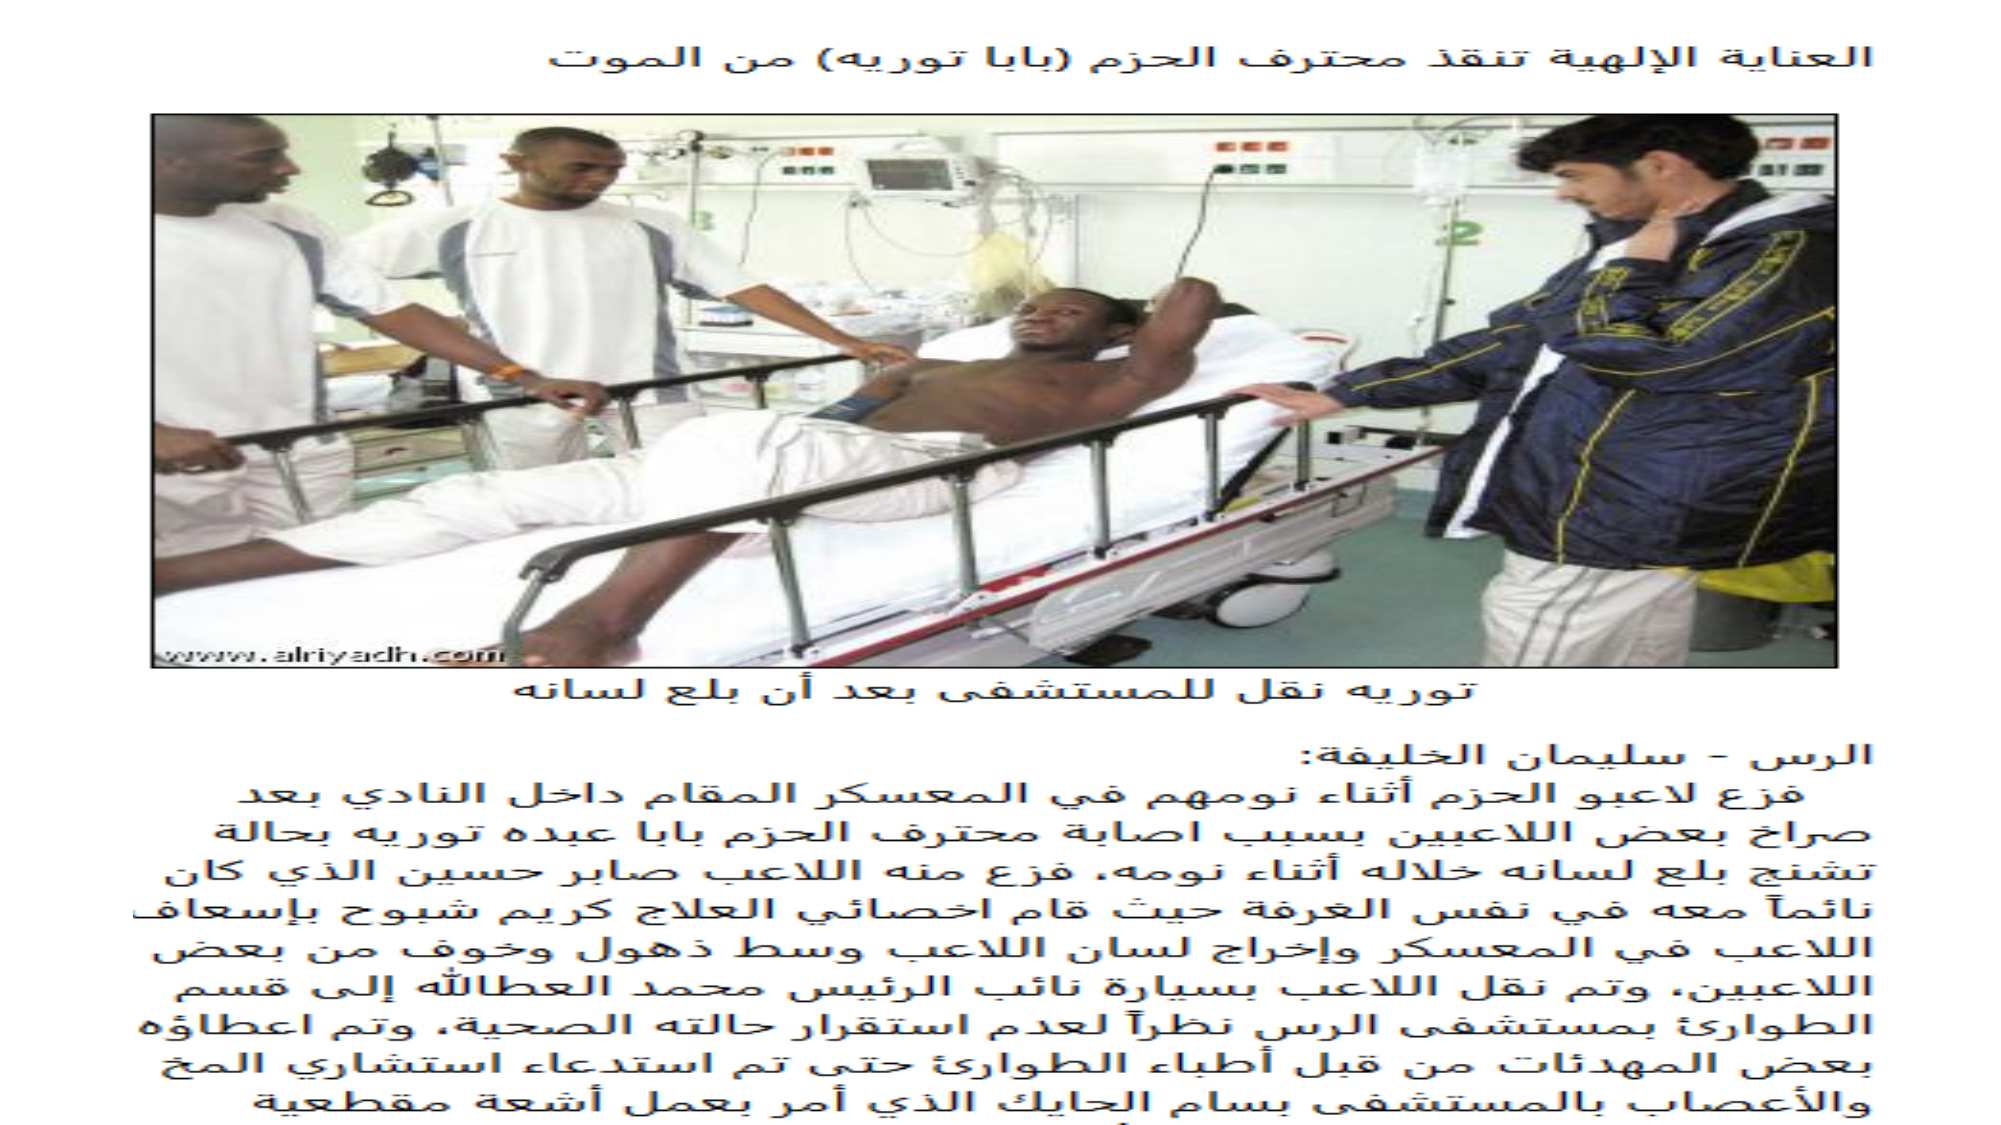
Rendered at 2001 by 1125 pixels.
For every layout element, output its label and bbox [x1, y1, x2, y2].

list [133, 30, 1882, 1125]
